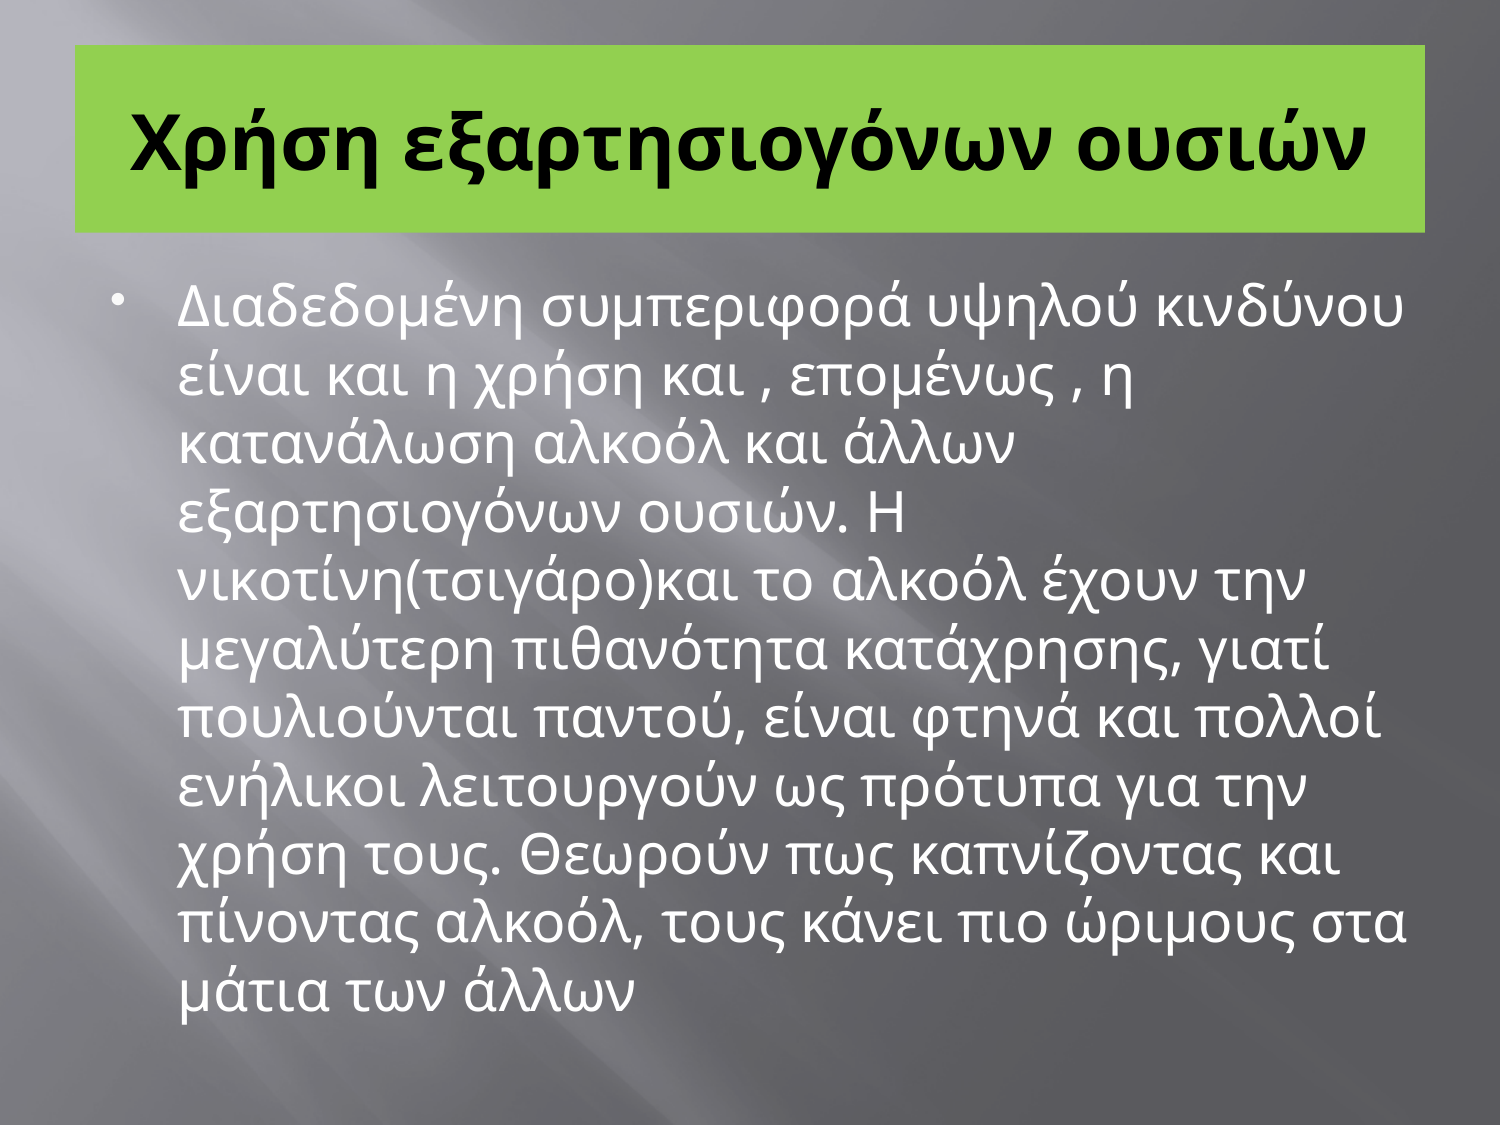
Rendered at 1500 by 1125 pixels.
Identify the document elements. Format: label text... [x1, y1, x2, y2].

title Χρήση εξαρτησιογόνων ουσιών [75, 45, 1425, 233]
list Διαδεδομένη συμπεριφορά υψηλού κινδύνου είναι και η χρήση και , επομένως , η κατανάλωση αλκοόλ και άλλων εξαρτησιογόνων ουσιών. Η νικοτίνη(τσιγάρο)και το αλκοόλ έχουν την μεγαλύτερη πιθανότητα κατάχρησης, γιατί πουλιούνται παντού, είναι φτηνά και πολλοί ενήλικοι λειτουργούν ως πρότυπα για την χρήση τους. Θεωρούν πως καπνίζοντας και πίνοντας αλκοόλ, τους κάνει πιο ώριμους στα μάτια των άλλων [75, 262, 1425, 1035]
